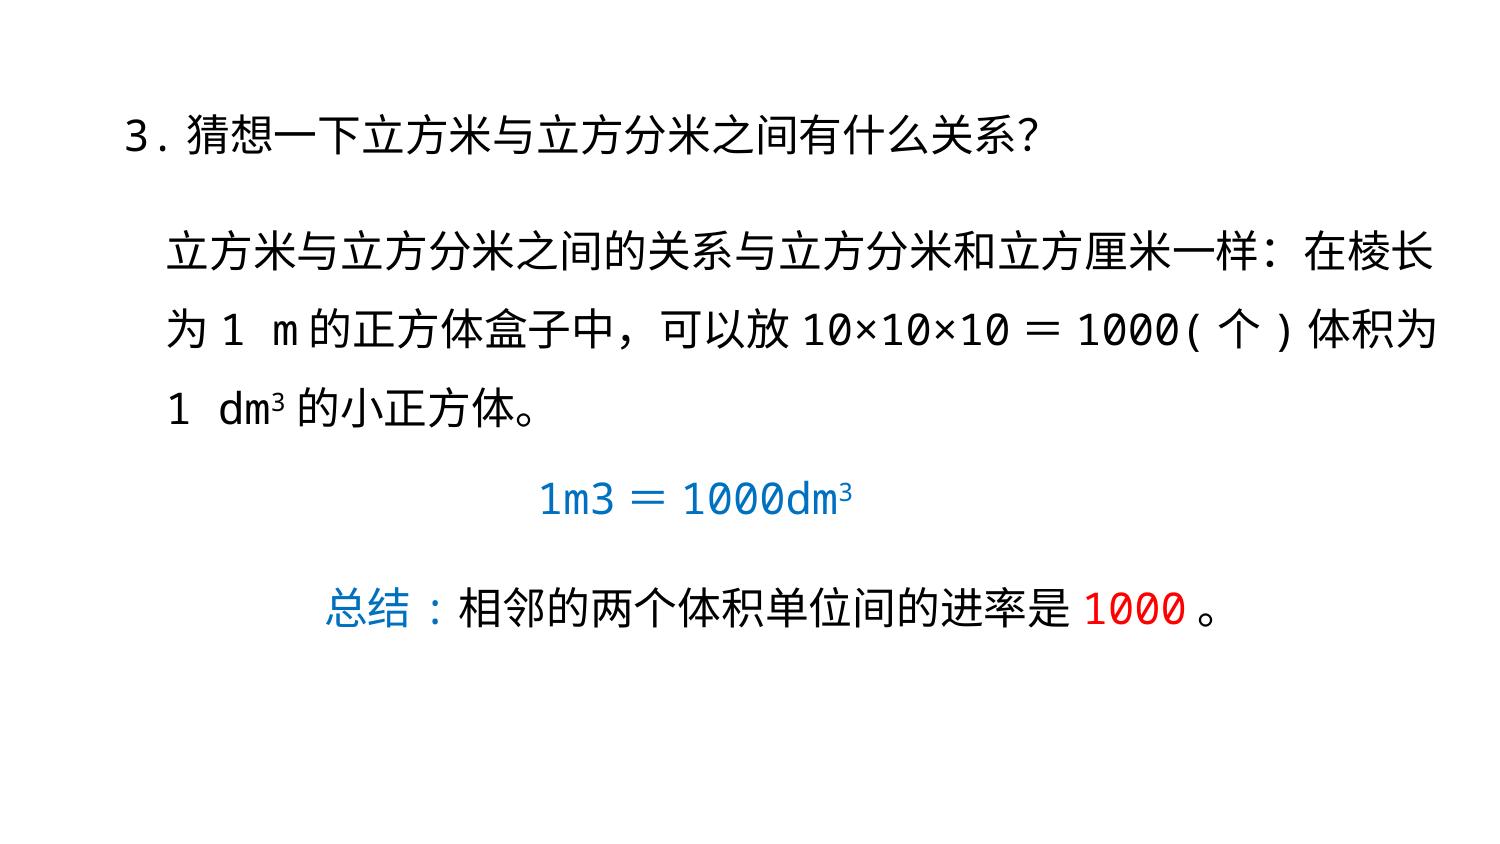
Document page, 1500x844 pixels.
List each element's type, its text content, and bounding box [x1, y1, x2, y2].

text_box 3.猜想一下立方米与立方分米之间有什么关系？ [112, 76, 1471, 167]
text_box 立方米与立方分米之间的关系与立方分米和立方厘米一样：在棱长为1 m的正方体盒子中，可以放10×10×10＝1000(个)体积为1 dm3的小正方体。 [154, 191, 1483, 439]
text_box 总结:相邻的两个体积单位间的进率是1000。 [312, 548, 1471, 639]
text_box 1m3＝1000dm3 [525, 465, 865, 529]
